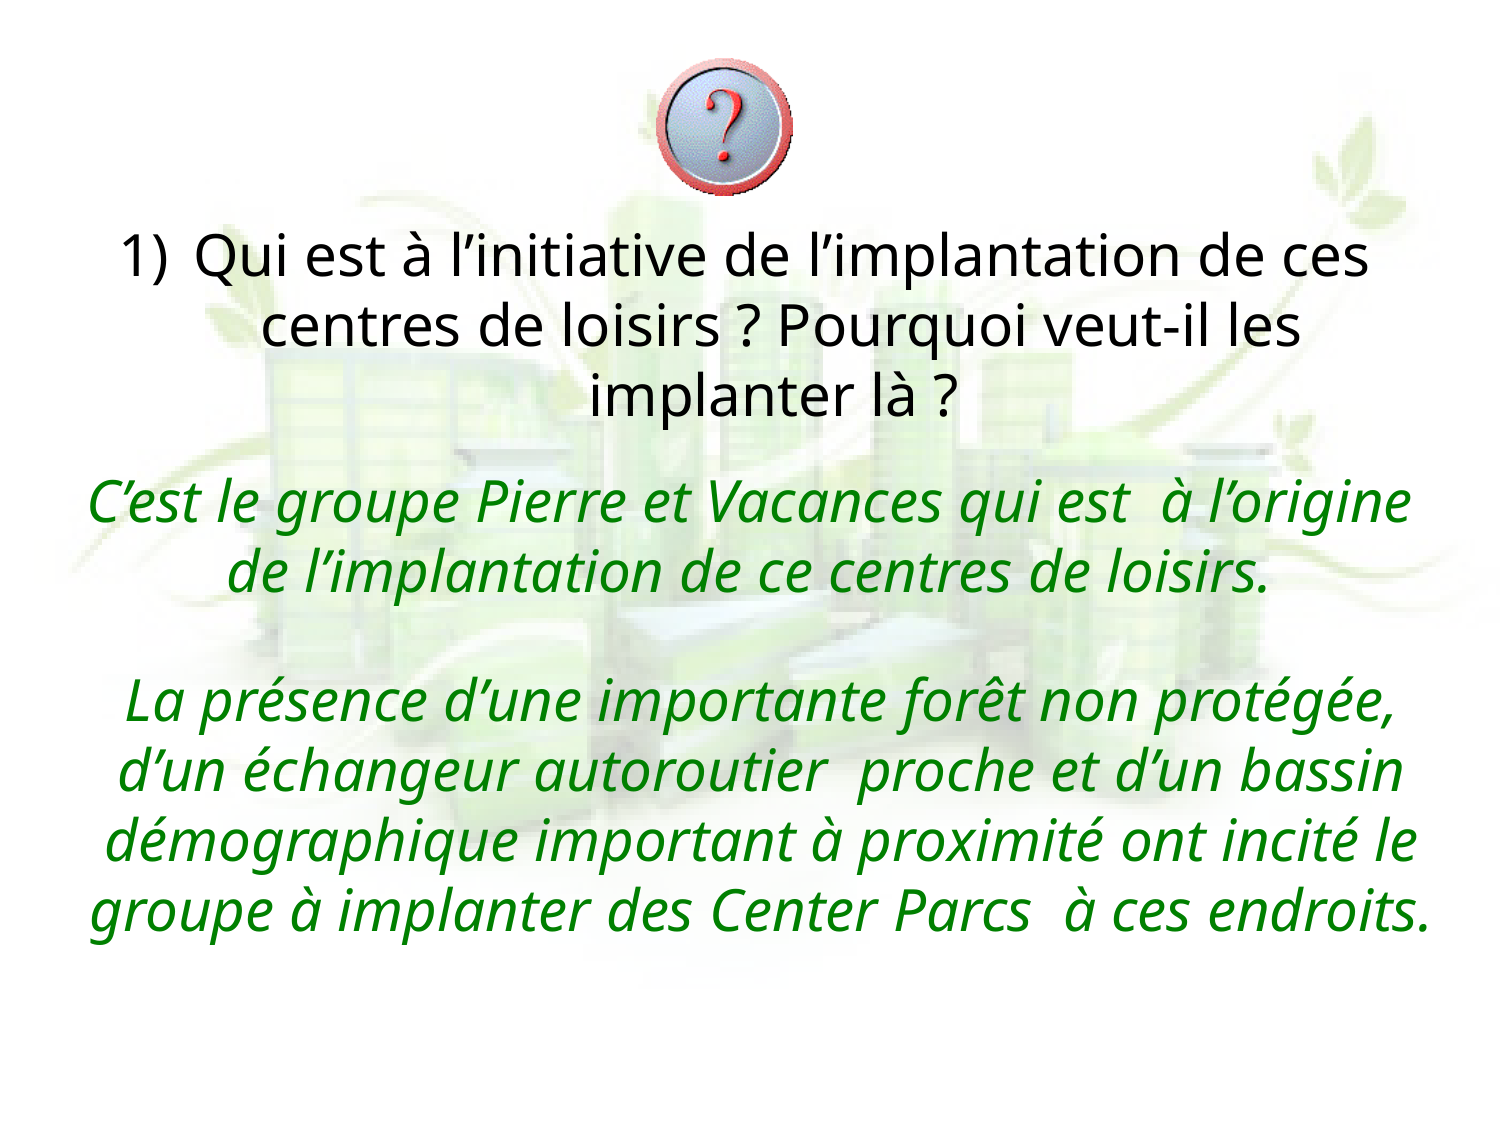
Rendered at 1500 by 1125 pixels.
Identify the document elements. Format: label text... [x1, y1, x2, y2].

text_box La présence d’une importante forêt non protégée, d’un échangeur autoroutier proche et d’un bassin démographique important à proximité ont incité le groupe à implanter des Center Parcs à ces endroits. [58, 656, 1465, 951]
text_box Qui est à l’initiative de l’implantation de ces centres de loisirs ? Pourquoi veut-il les implanter là ? [46, 210, 1442, 436]
text_box C’est le groupe Pierre et Vacances qui est à l’origine de l’implantation de ce centres de loisirs. [46, 456, 1454, 612]
picture [655, 58, 794, 196]
